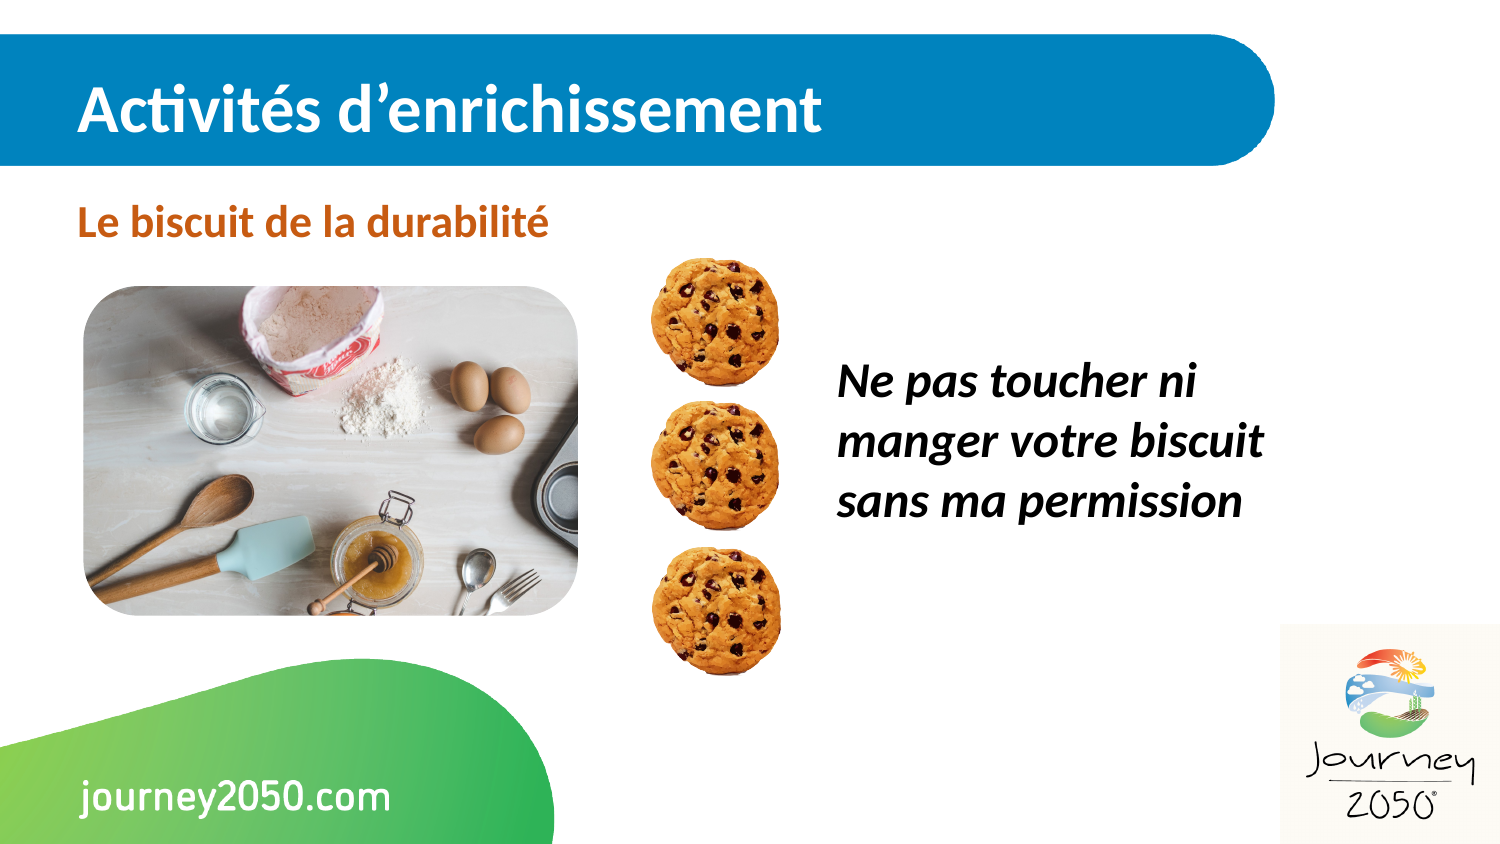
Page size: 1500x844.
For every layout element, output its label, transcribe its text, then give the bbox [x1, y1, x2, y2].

picture [650, 258, 780, 388]
picture [1225, 114, 1275, 166]
picture [1280, 624, 1500, 844]
picture [1219, 34, 1275, 87]
text_box Ne pas toucher ni manger votre biscuit sans ma permission [825, 342, 1368, 645]
picture [0, 203, 1077, 844]
title Activités d’enrichissement [62, 58, 1243, 151]
list Le biscuit de la durabilité [62, 184, 666, 284]
picture [650, 401, 780, 531]
